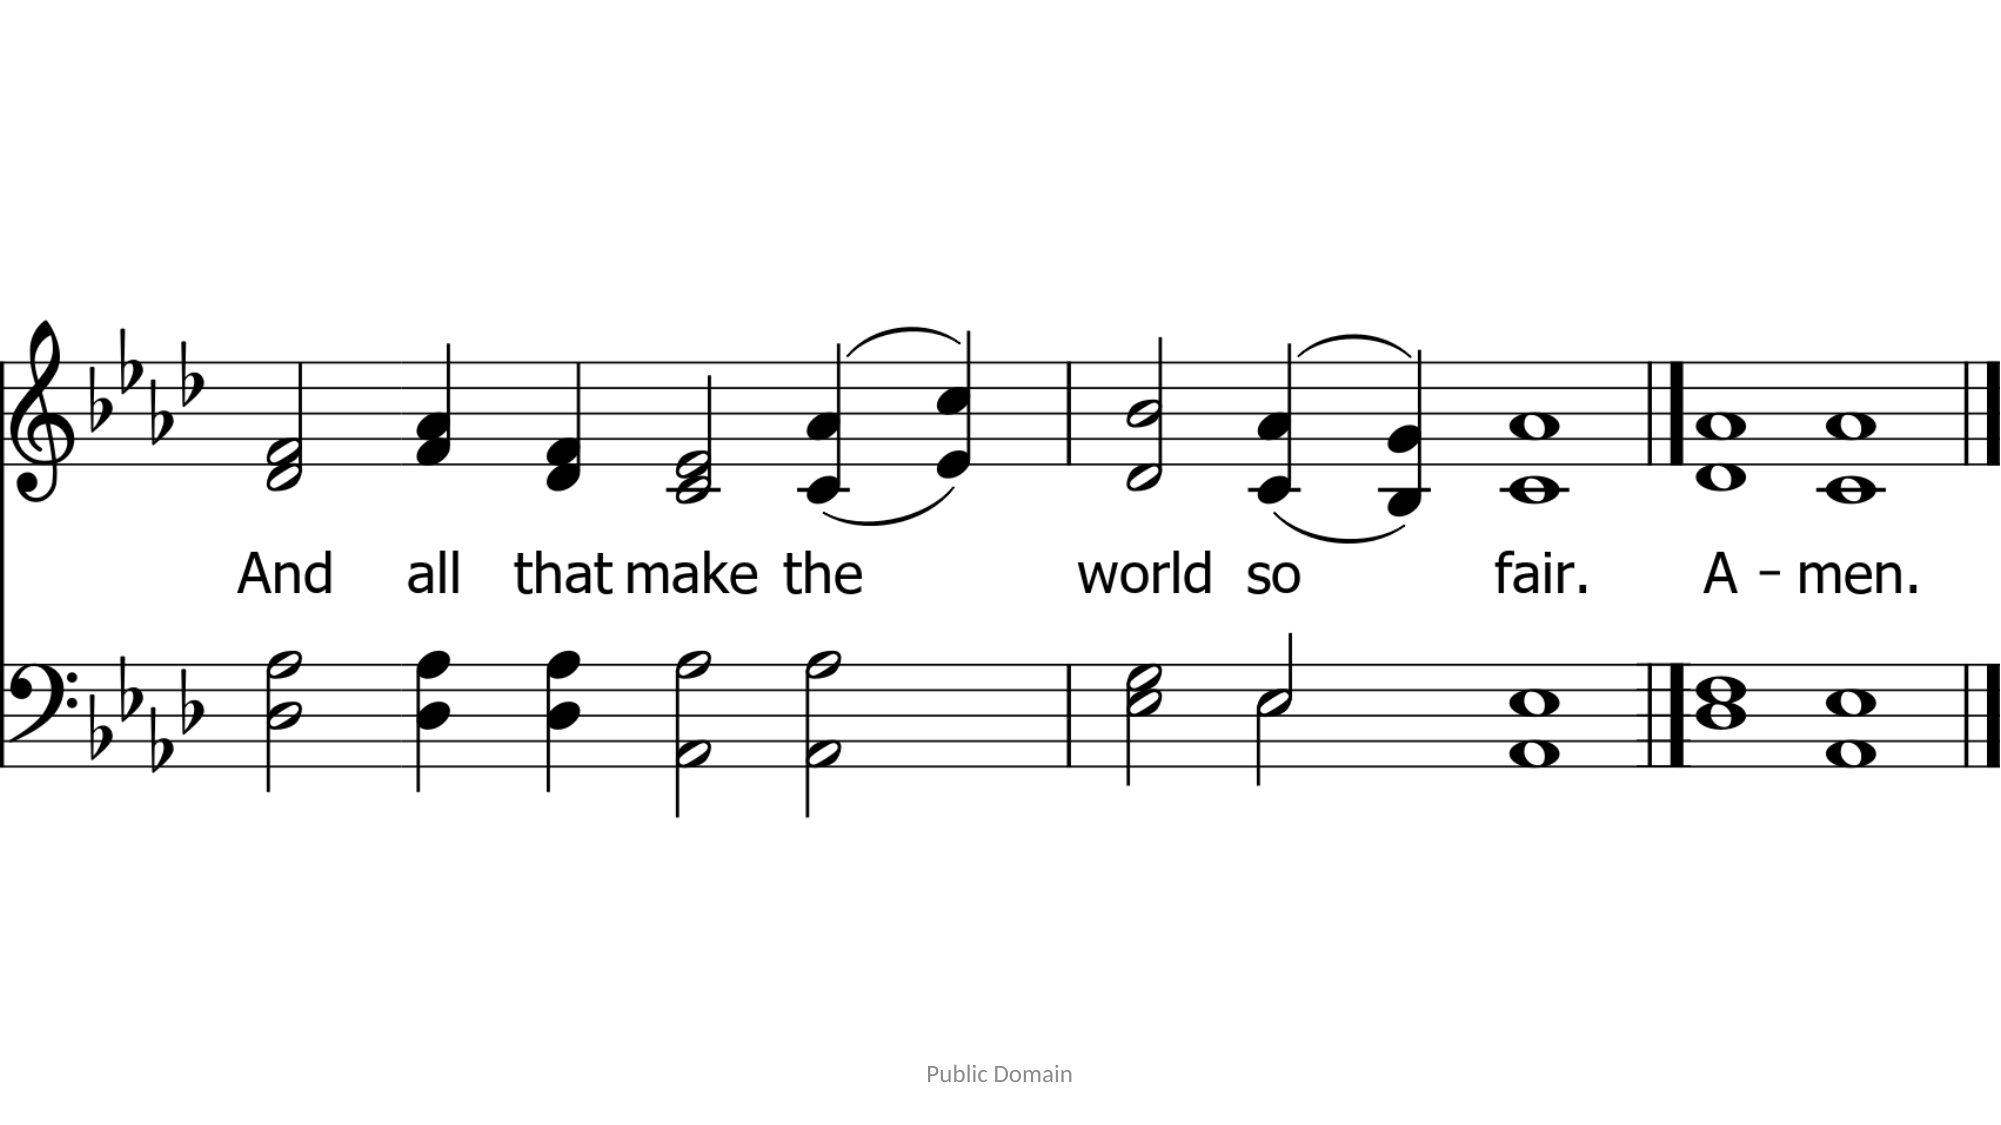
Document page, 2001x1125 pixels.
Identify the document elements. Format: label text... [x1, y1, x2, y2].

picture [0, 302, 2000, 823]
footer Public Domain [662, 1042, 1338, 1103]
